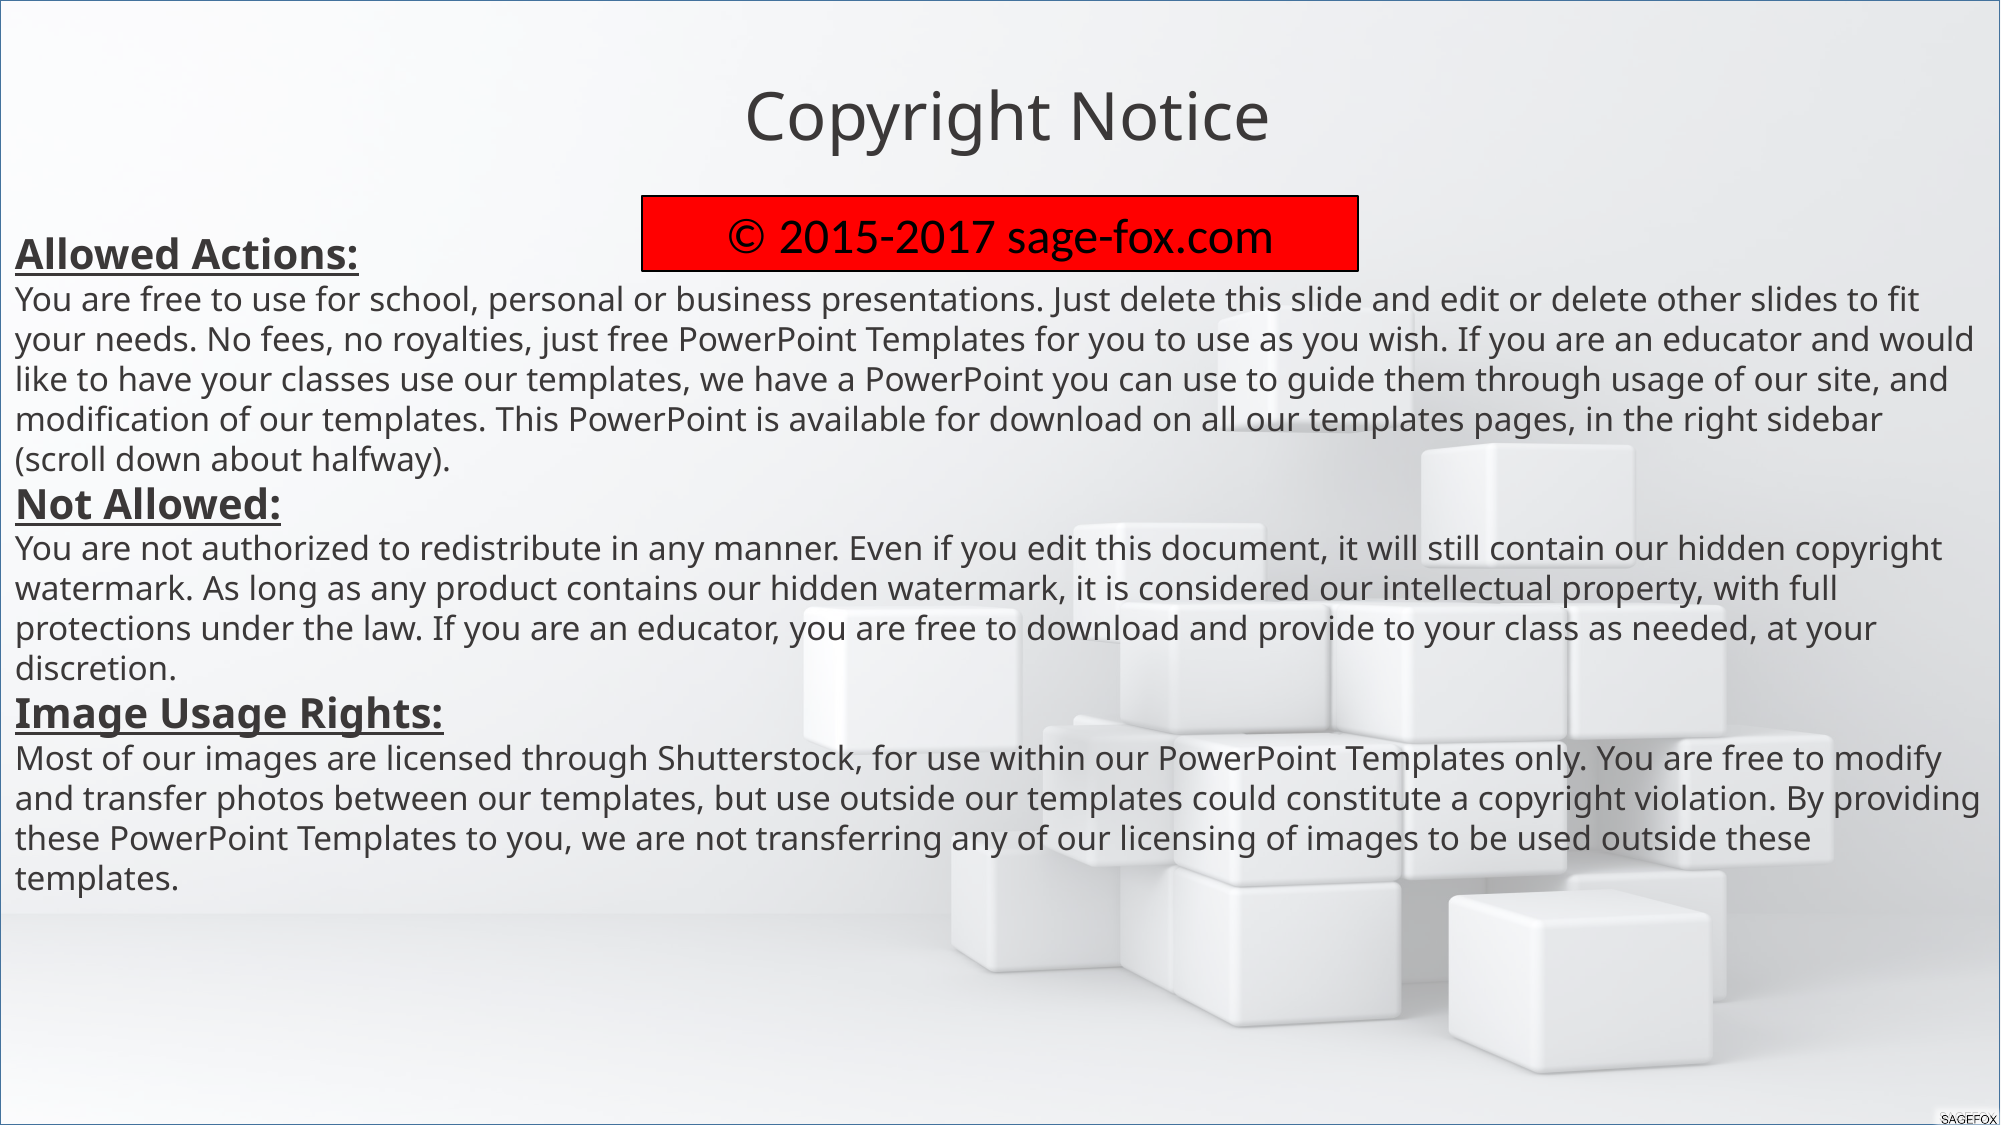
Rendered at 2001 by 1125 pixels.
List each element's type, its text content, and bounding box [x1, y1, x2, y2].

title Copyright Notice [493, 60, 1524, 178]
picture [1938, 1114, 1999, 1125]
text_box Allowed Actions: You are free to use for school, personal or business presentations. Just delete this slide and edit or delete other slides to fit your needs. No fees, no royalties, just free PowerPoint Templates for you to use as you wish. If you are an educator and would like to have your classes use our templates, we have a PowerPoint you can use to guide them through usage of our site, and modification of our templates. This PowerPoint is available for download on all our templates pages, in the right sidebar (scroll down about halfway). Not Allowed: You are not authorized to redistribute in any manner. Even if you edit this document, it will still contain our hidden copyright watermark. As long as any product contains our hidden watermark, it is considered our intellectual property, with full protections under the law. If you are an educator, you are free to download and provide to your class as needed, at your discretion. Image Usage Rights: Most of our images are licensed through Shutterstock, for use within our PowerPoint Templates only. You are free to modify and transfer photos between our templates, but use outside our templates could constitute a copyright violation. By providing these PowerPoint Templates to you, we are not transferring any of our licensing of images to be used outside these templates. [0, 0, 2000, 1125]
text_box © 2015-2017 sage-fox.com [641, 196, 1358, 272]
